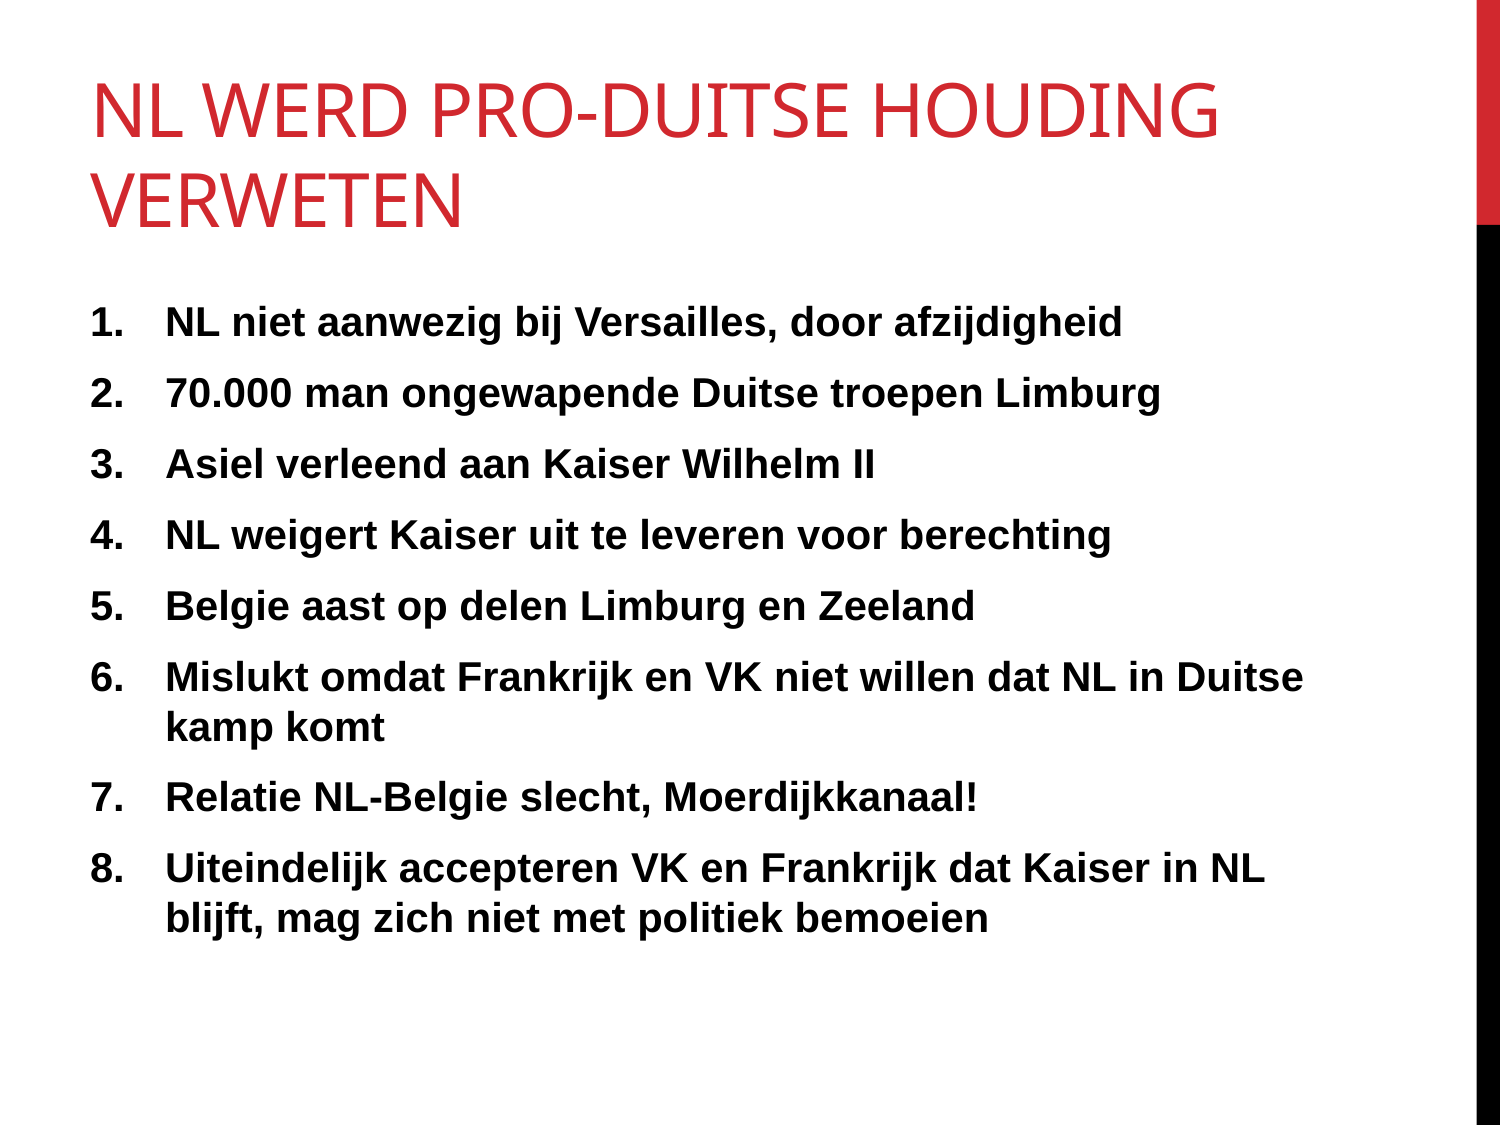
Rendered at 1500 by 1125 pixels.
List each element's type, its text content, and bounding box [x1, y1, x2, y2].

list NL niet aanwezig bij Versailles, door afzijdigheid 70.000 man ongewapende Duitse troepen Limburg Asiel verleend aan Kaiser Wilhelm II NL weigert Kaiser uit te leveren voor berechting Belgie aast op delen Limburg en Zeeland Mislukt omdat Frankrijk en VK niet willen dat NL in Duitse kamp komt Relatie NL-Belgie slecht, Moerdijkkanaal! Uiteindelijk accepteren VK en Frankrijk dat Kaiser in NL blijft, mag zich niet met politiek bemoeien [75, 287, 1325, 1005]
title NL werd pro-Duitse houding verweten [75, 25, 1376, 250]
